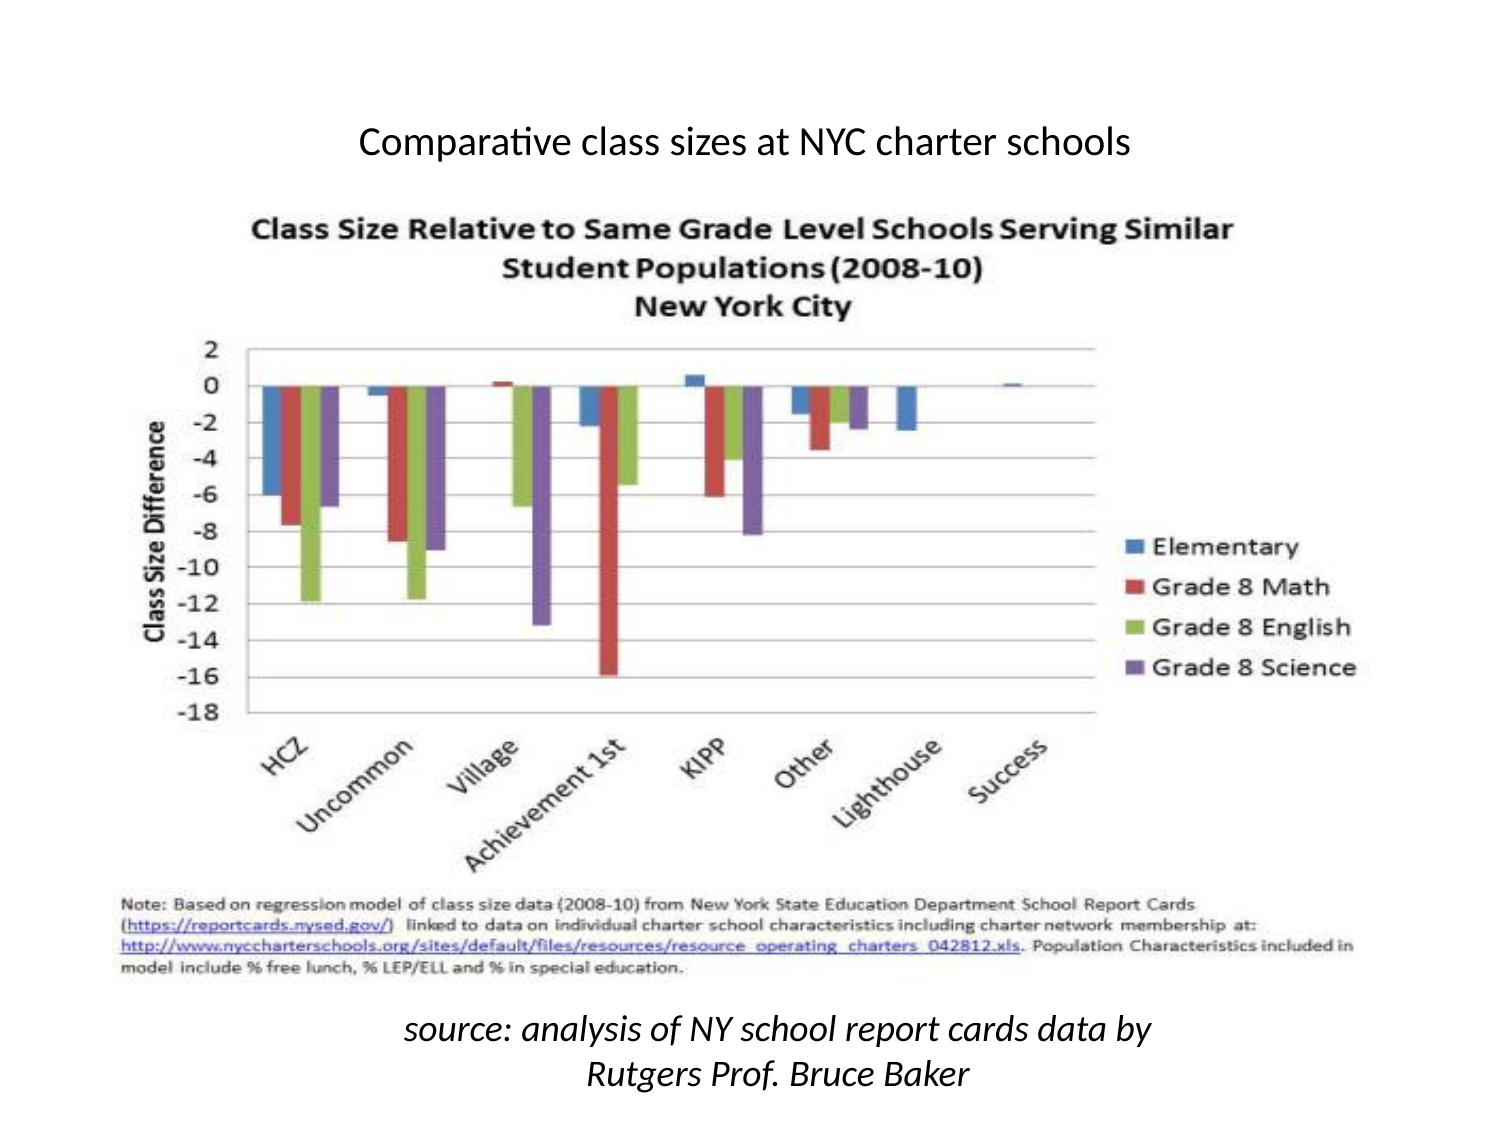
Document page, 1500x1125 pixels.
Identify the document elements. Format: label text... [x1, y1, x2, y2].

text_box source: analysis of NY school report cards data by Rutgers Prof. Bruce Baker [212, 996, 1352, 1102]
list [112, 199, 1376, 983]
title Comparative class sizes at NYC charter schools [75, 45, 1425, 233]
